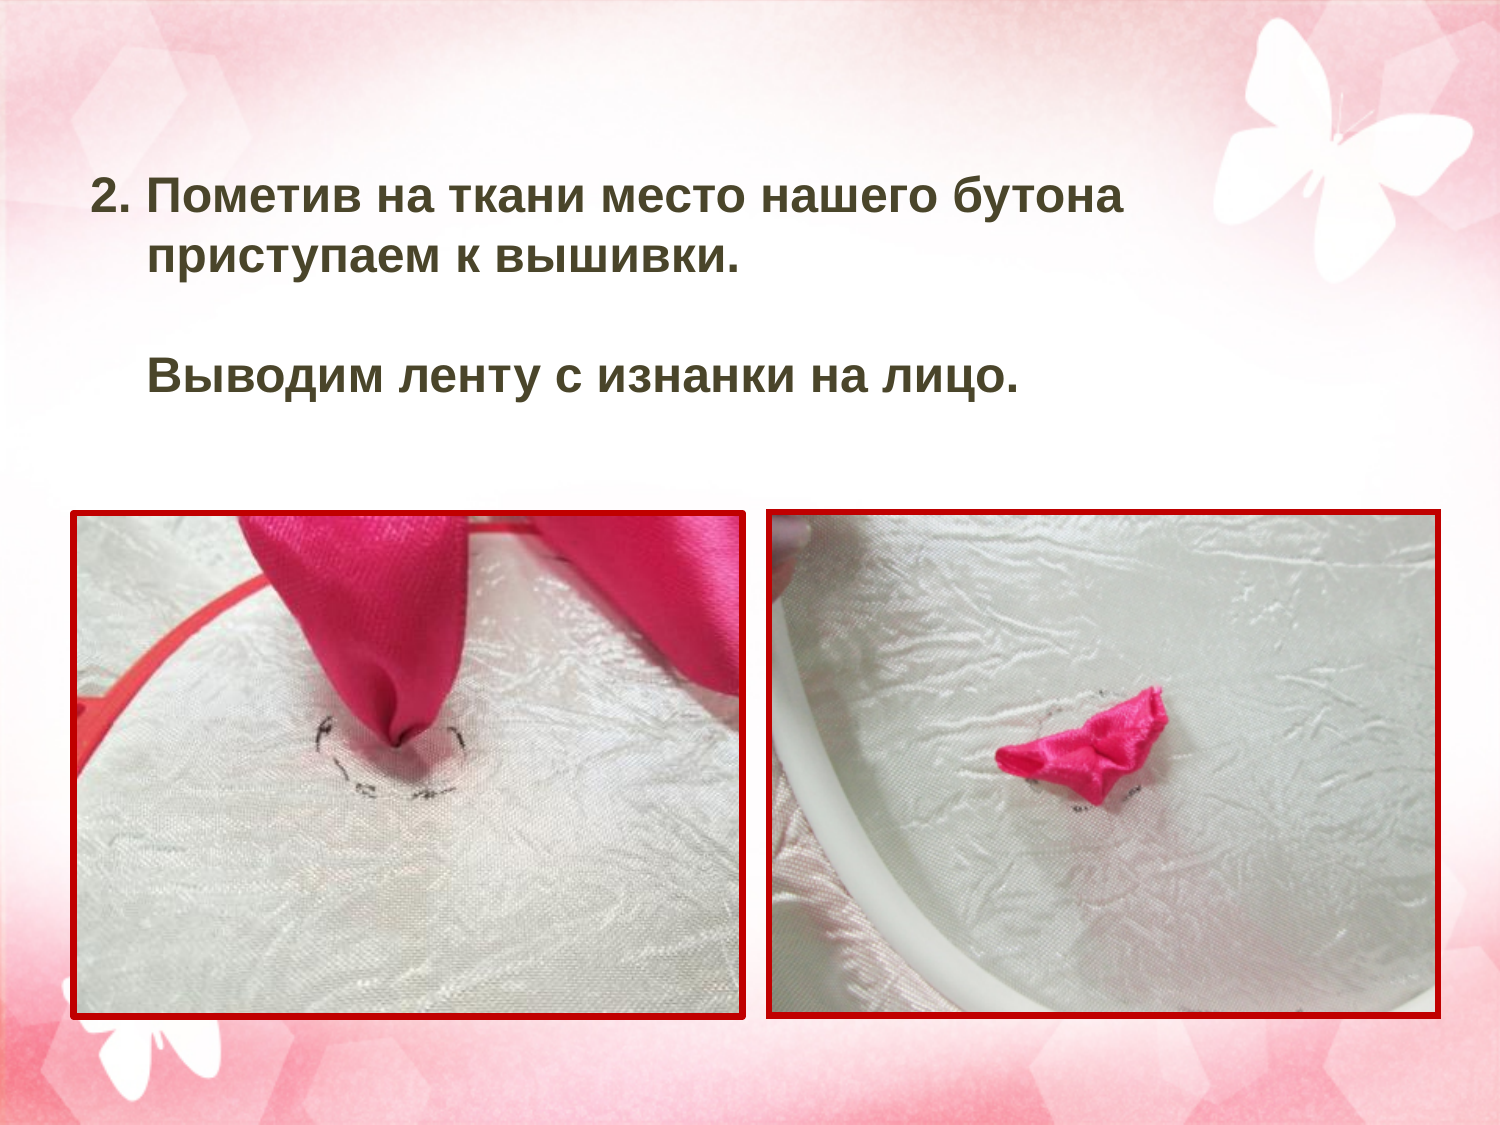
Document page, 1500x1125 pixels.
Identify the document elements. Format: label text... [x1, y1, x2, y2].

picture [0, 0, 1500, 1125]
list 2. Пометив на ткани место нашего бутона приступаем к вышивки. Выводим ленту с изнанки на лицо. [75, 125, 1413, 480]
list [76, 516, 740, 1014]
